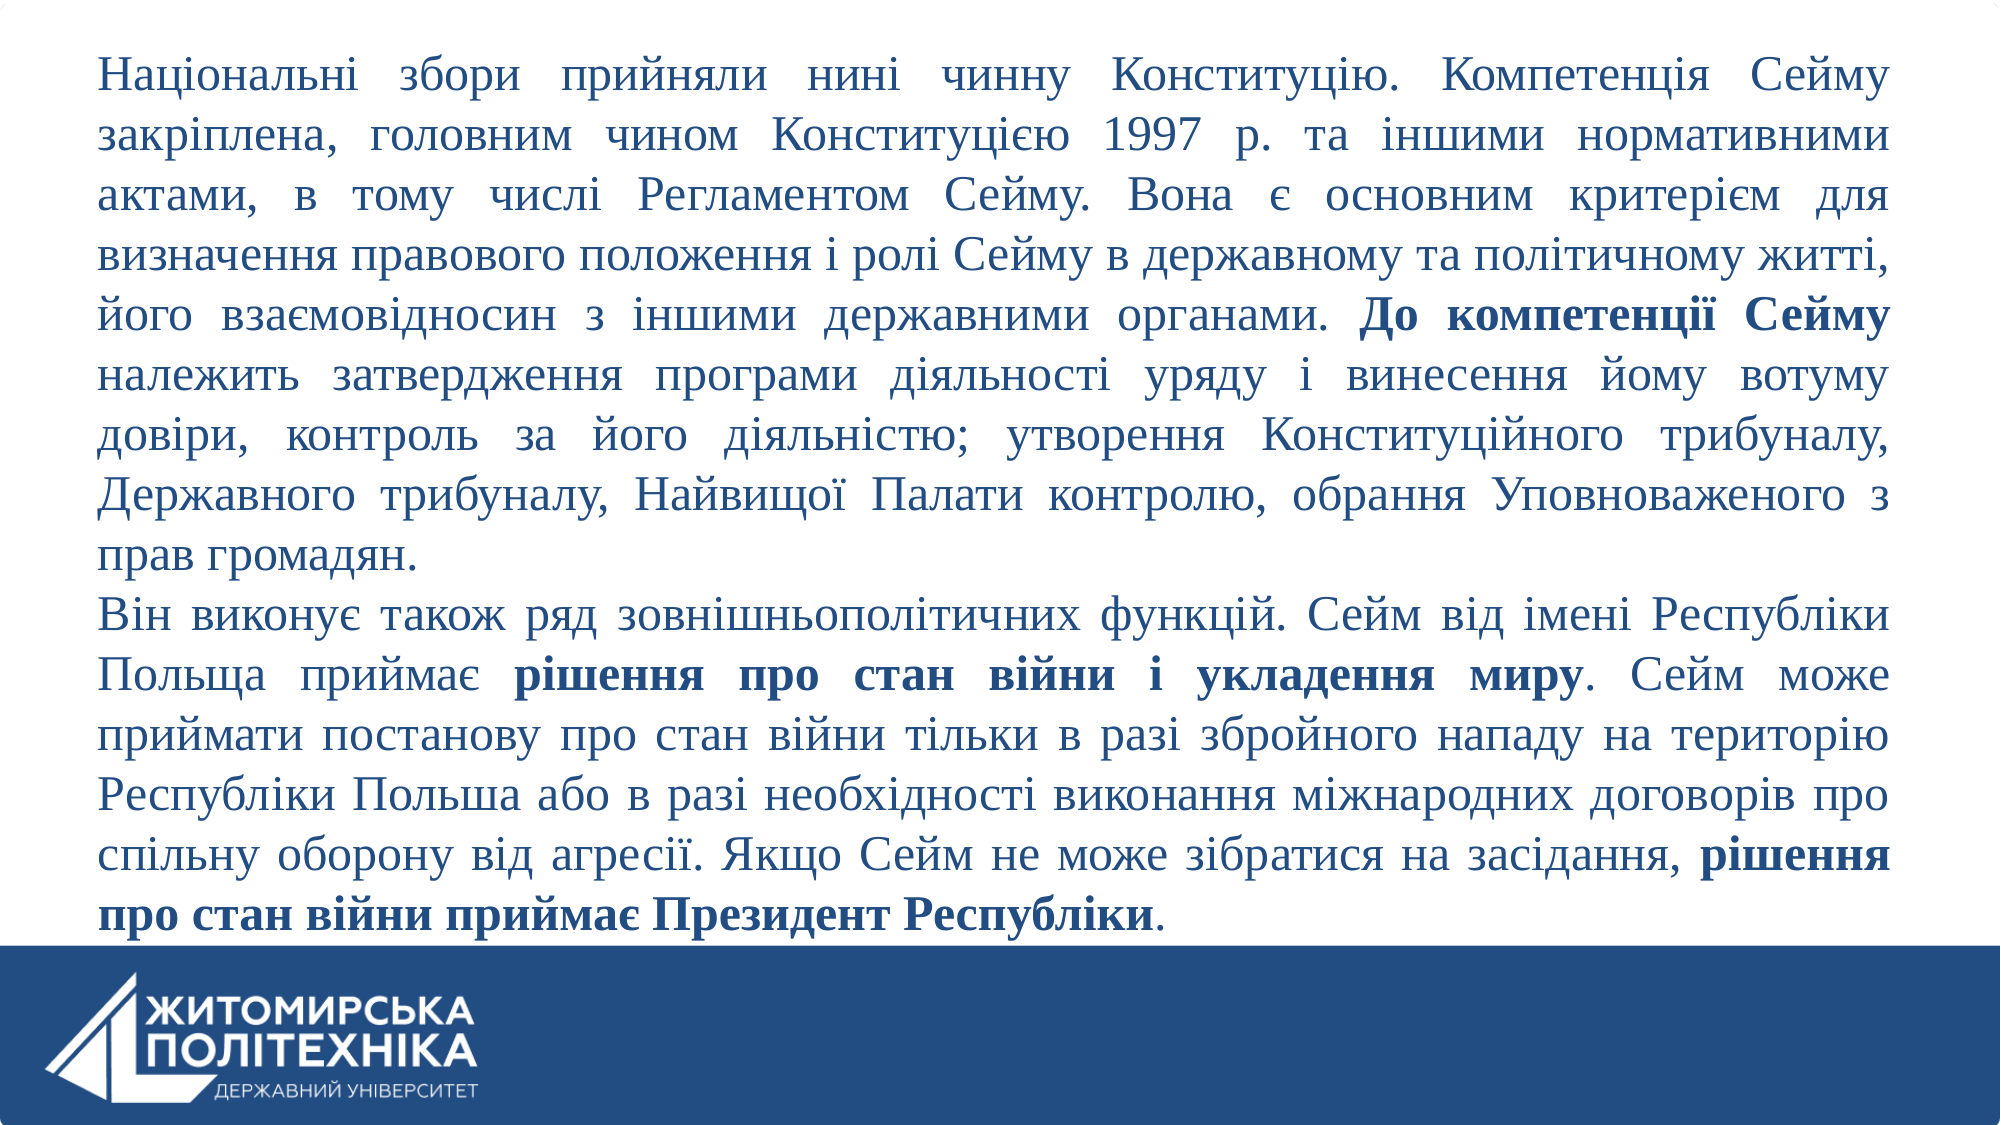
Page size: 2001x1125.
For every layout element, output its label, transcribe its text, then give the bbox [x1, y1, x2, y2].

list Національні збори прийняли нині чинну Конституцію. Компетенція Сейму закріплена, головним чином Конституцією 1997 р. та іншими нормативними актами, в тому числі Регламентом Сейму. Вона є основним критерієм для визначення правового положення і ролі Сейму в державному та політичному житті, його взаємовідносин з іншими державними органами. До компетенції Сейму належить затвердження програми діяльності уряду і винесення йому вотуму довіри, контроль за його діяльністю; утворення Конституційного трибуналу, Державного трибуналу, Найвищої Палати контролю, обрання Уповноваженого з прав громадян. Він виконує також ряд зовнішньополітичних функцій. Сейм від імені Республіки Польща приймає рішення про стан війни і укладення миру. Сейм може приймати постанову про стан війни тільки в разі збройного нападу на територію Республіки Польша або в разі необхідності виконання міжнародних договорів про спільну оборону від агресії. Якщо Сейм не може зібратися на засідання, рішення про стан війни приймає Президент Республіки. [83, 33, 1906, 581]
picture [0, 3, 2000, 1125]
